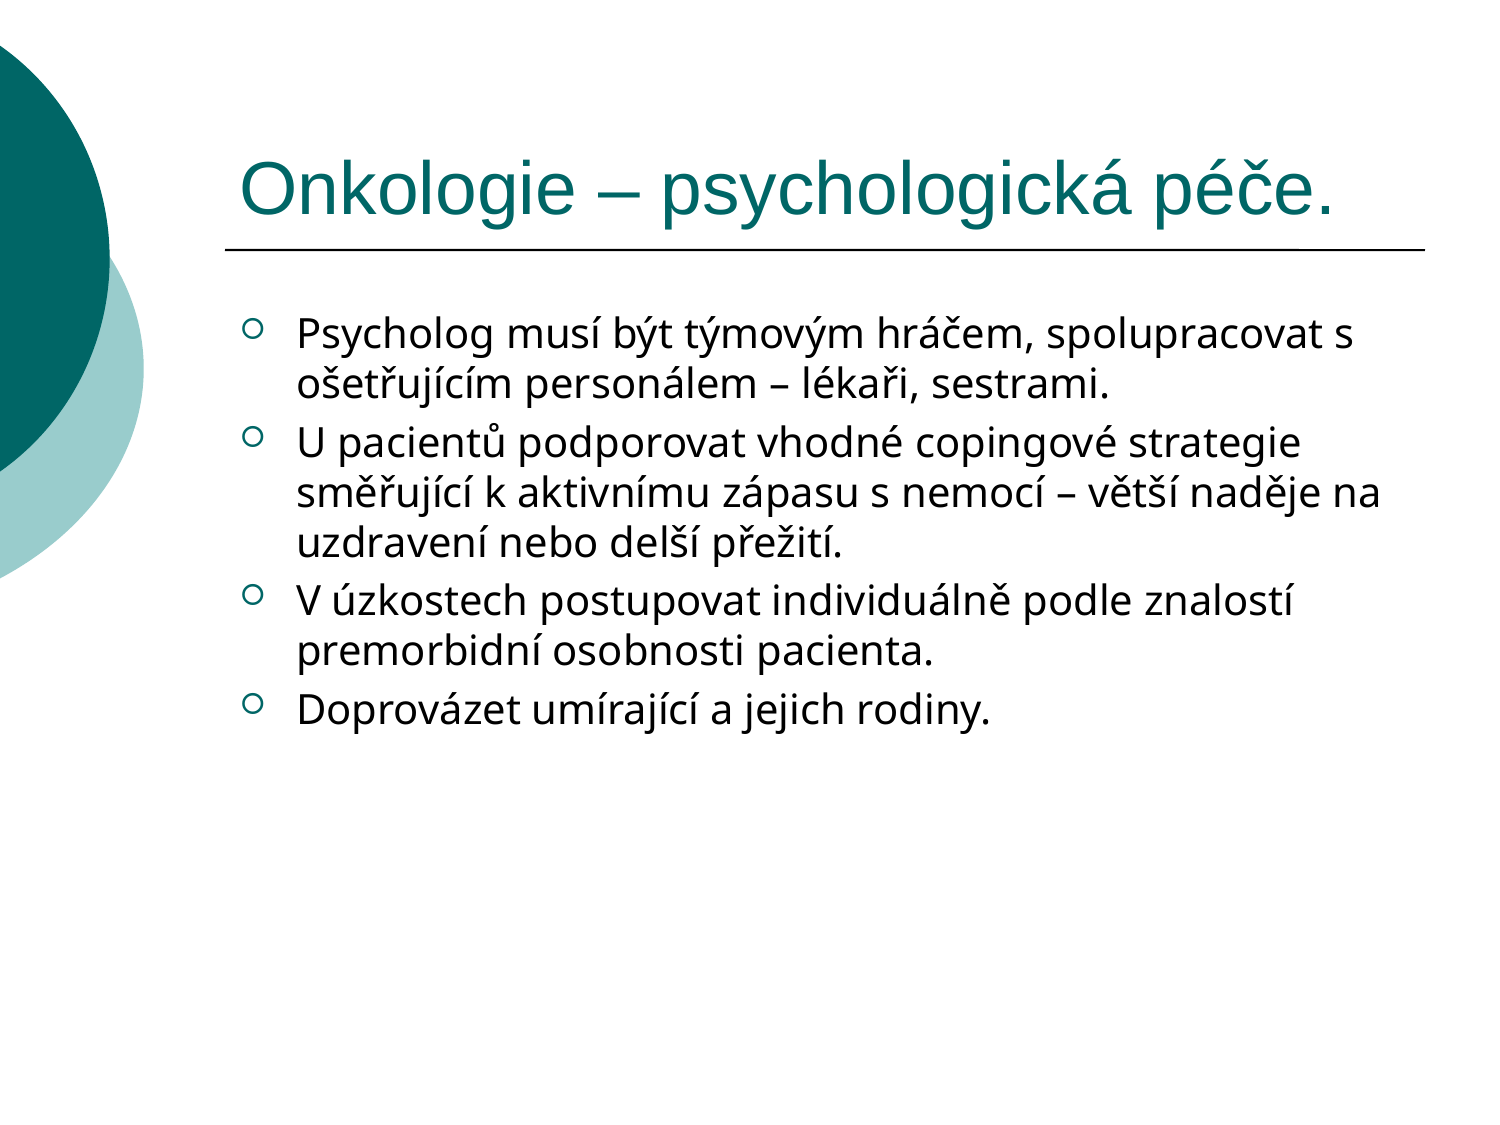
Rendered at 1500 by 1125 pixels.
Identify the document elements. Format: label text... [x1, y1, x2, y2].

list Psycholog musí být týmovým hráčem, spolupracovat s ošetřujícím personálem – lékaři, sestrami. U pacientů podporovat vhodné copingové strategie směřující k aktivnímu zápasu s nemocí – větší naděje na uzdravení nebo delší přežití. V úzkostech postupovat individuálně podle znalostí premorbidní osobnosti pacienta. Doprovázet umírající a jejich rodiny. [224, 299, 1425, 975]
title Onkologie – psychologická péče. [224, 49, 1425, 238]
